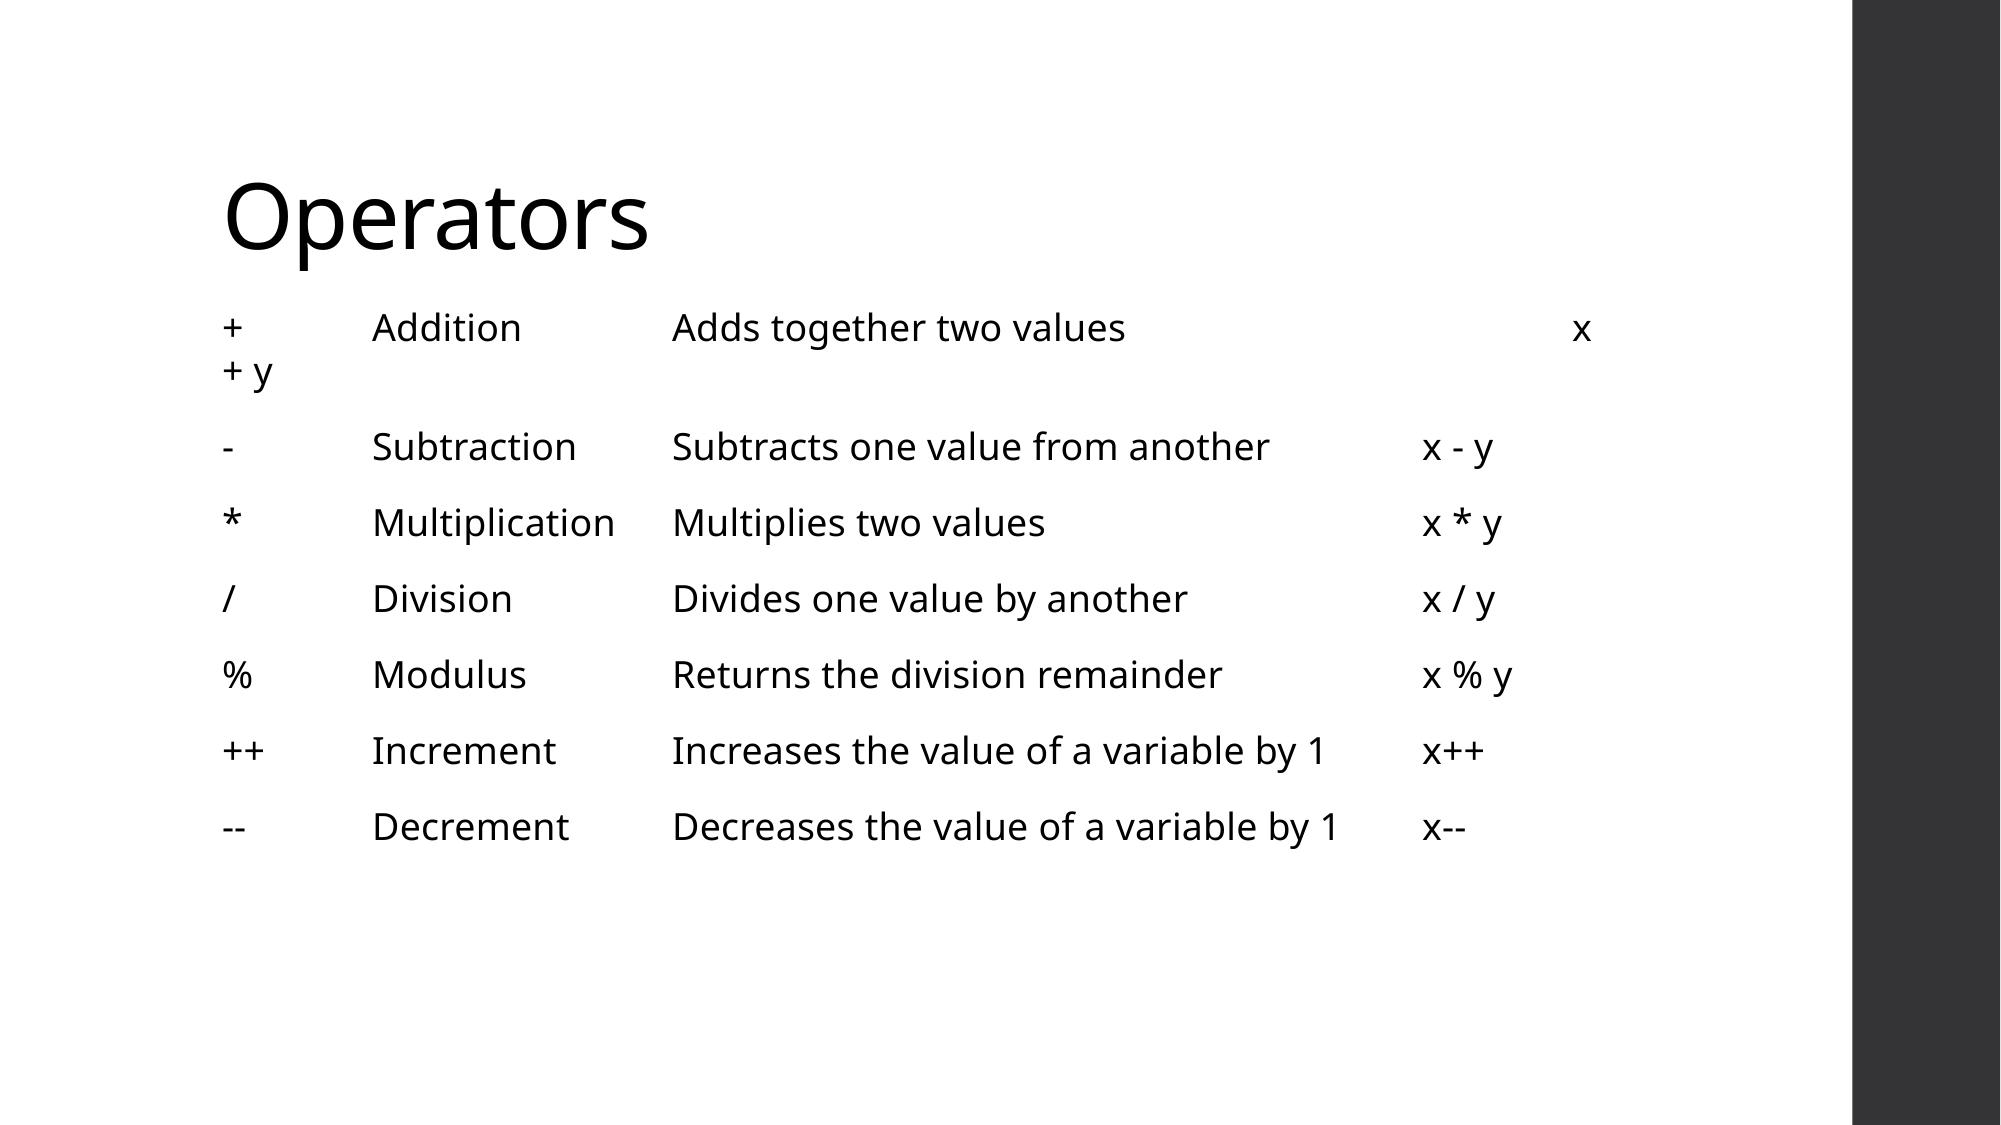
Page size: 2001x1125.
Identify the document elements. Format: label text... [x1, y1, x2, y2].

list + Addition Adds together two values x + y - Subtraction Subtracts one value from another x - y * Multiplication Multiplies two values x * y / Division Divides one value by another x / y % Modulus Returns the division remainder x % y ++ Increment Increases the value of a variable by 1 x++ -- Decrement Decreases the value of a variable by 1 x-- [206, 299, 1617, 1014]
title Operators [206, 60, 1797, 278]
